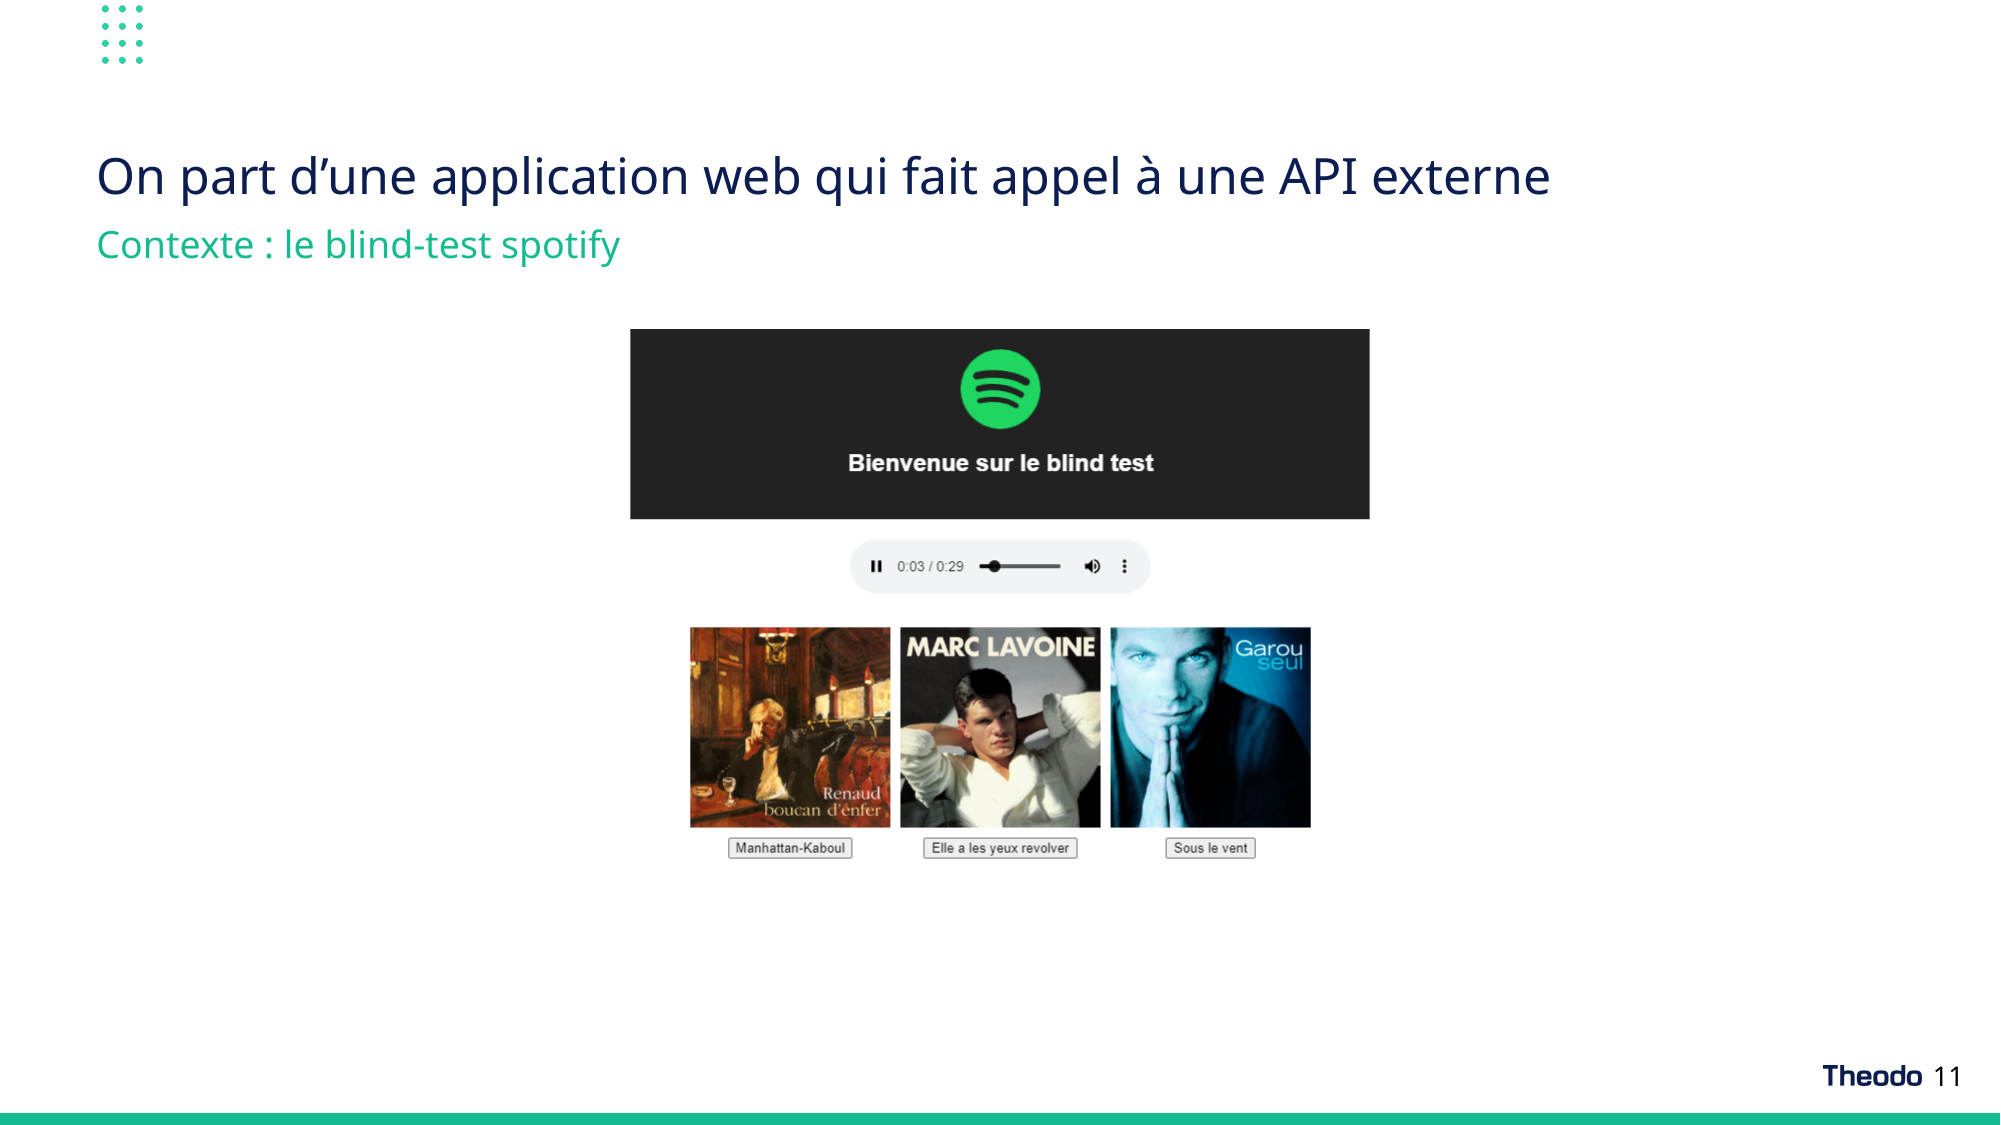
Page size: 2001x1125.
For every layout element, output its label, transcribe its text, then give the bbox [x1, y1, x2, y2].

picture [1823, 1065, 1858, 1086]
slide_number ‹#› [1858, 1043, 1979, 1125]
title On part d’une application web qui fait appel à une API externe [96, 71, 1903, 205]
picture [630, 321, 1370, 913]
picture [96, 0, 150, 71]
subtitle Contexte : le blind-test spotify [96, 214, 1903, 294]
